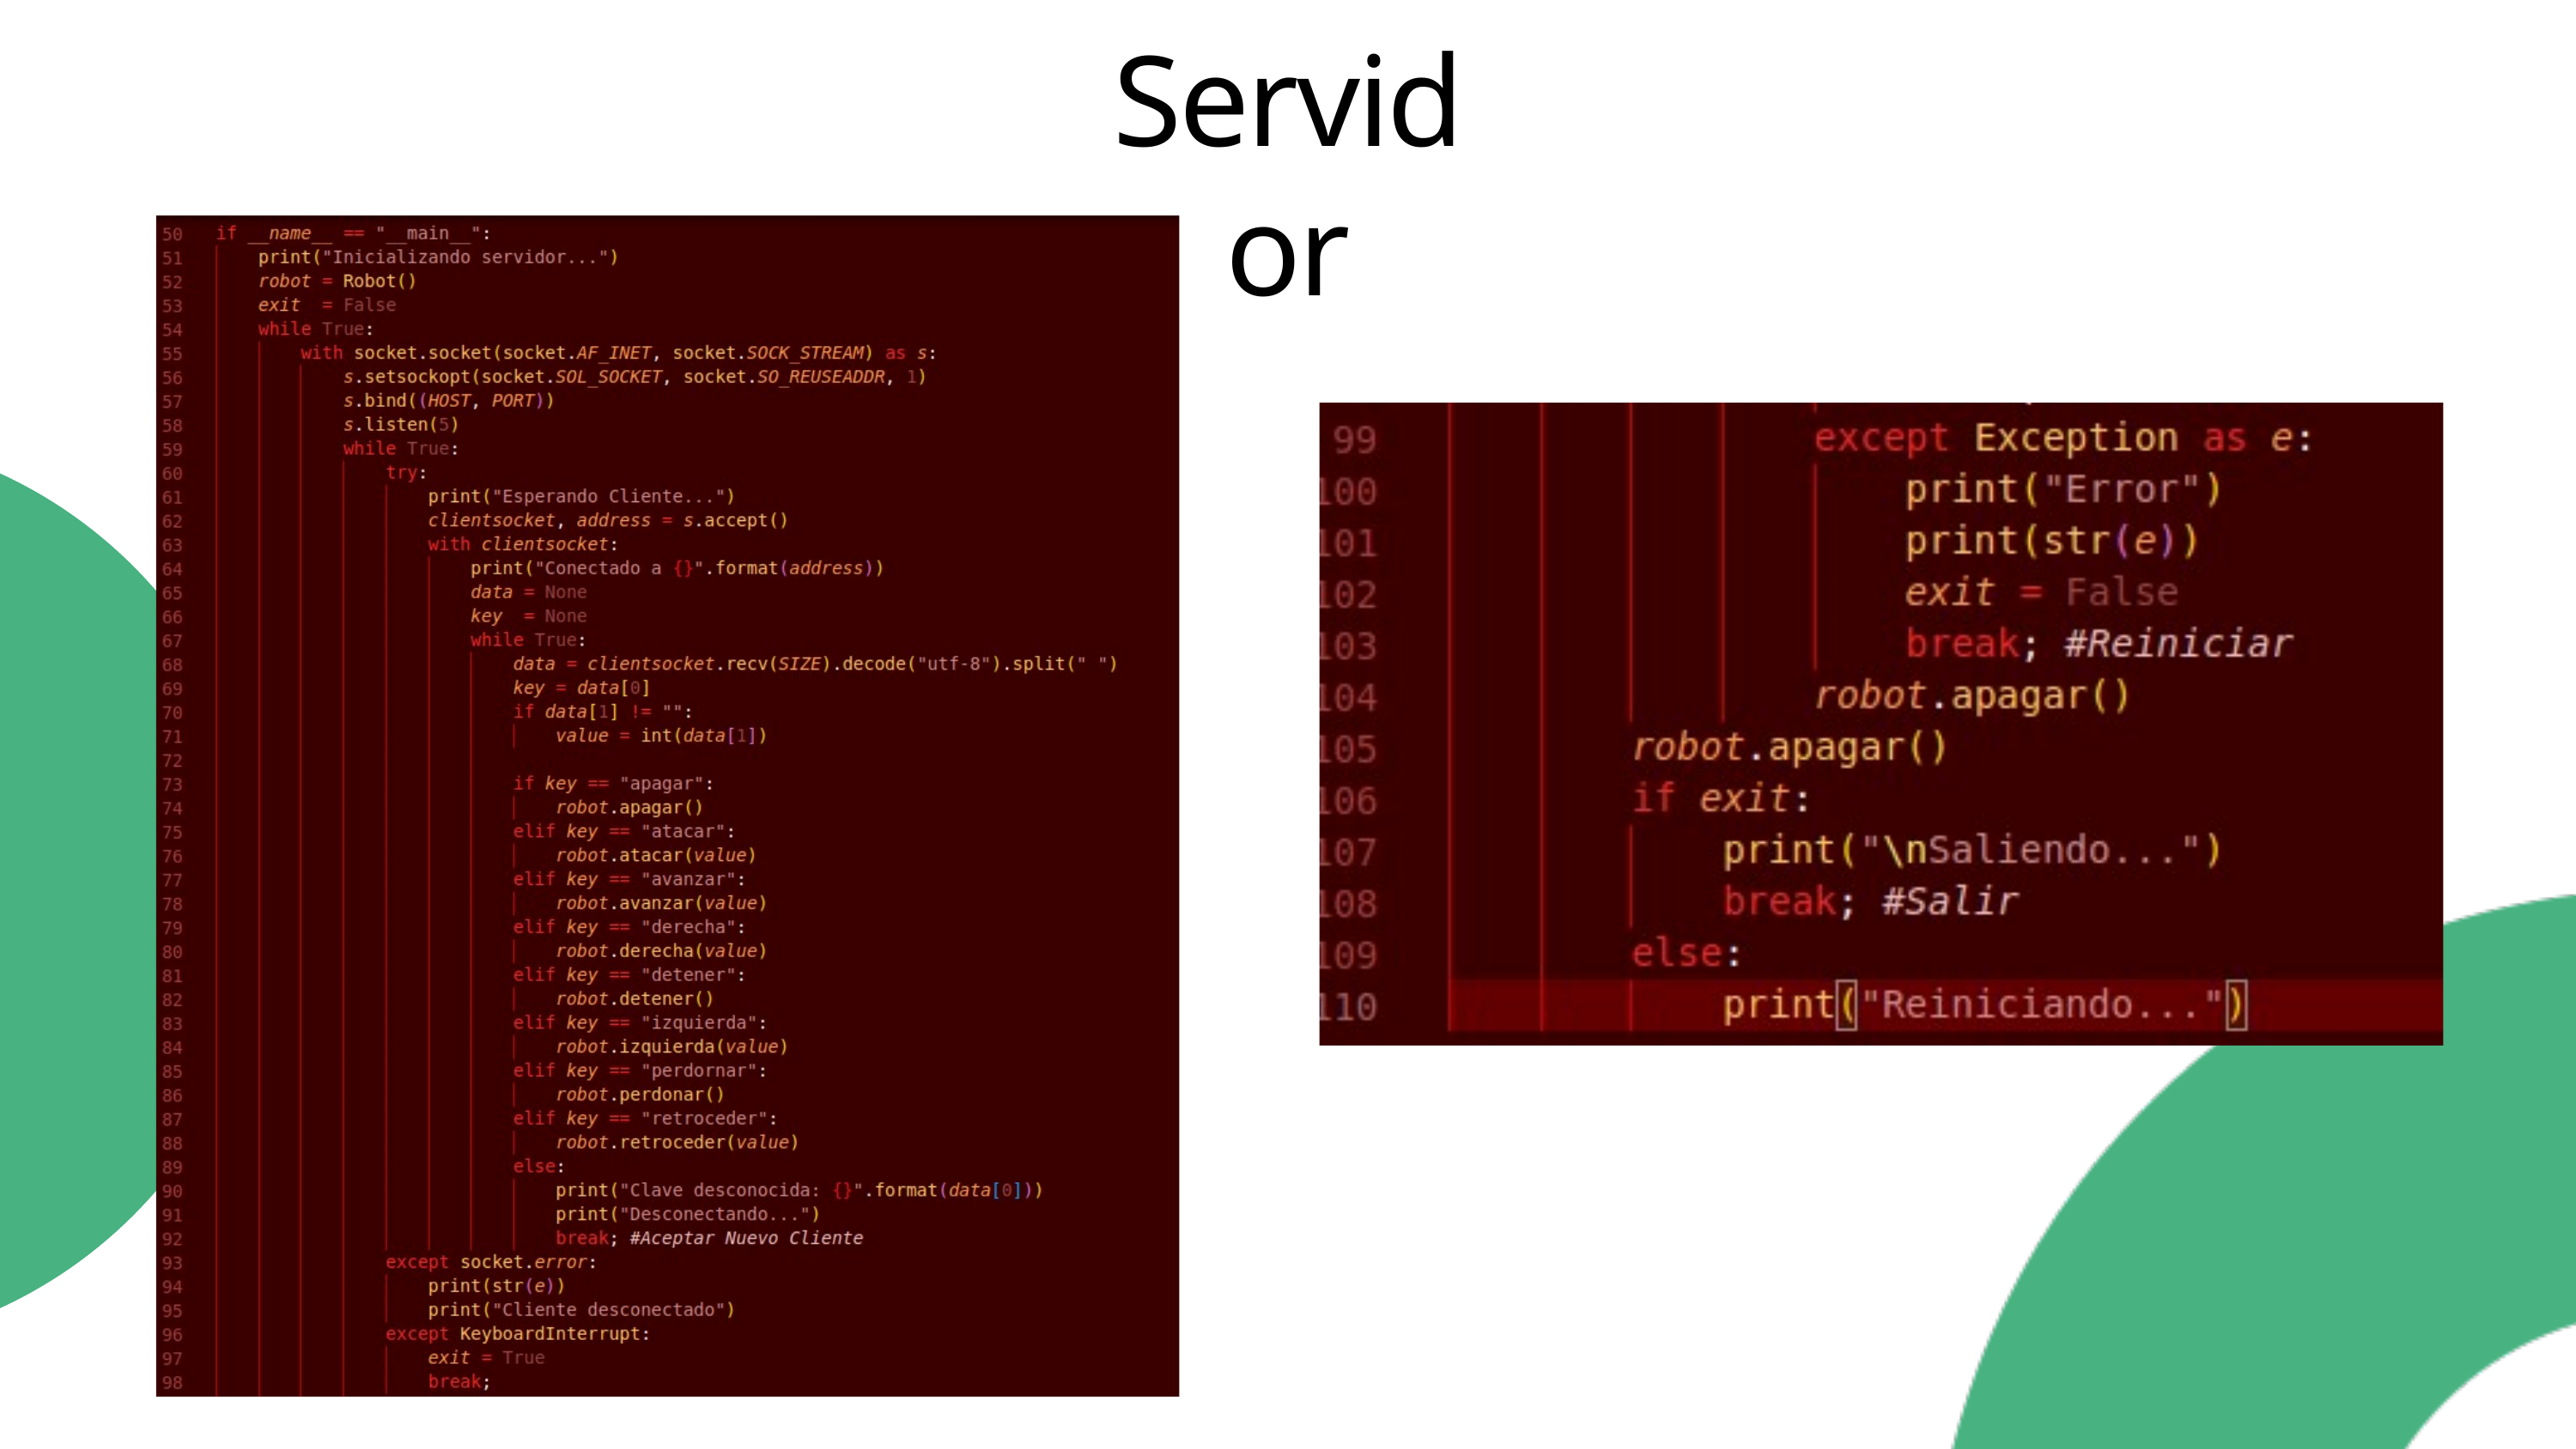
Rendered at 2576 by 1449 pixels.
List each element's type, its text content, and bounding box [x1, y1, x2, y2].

text_box [1319, 403, 2444, 1046]
text_box [155, 215, 1180, 1397]
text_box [0, 431, 269, 1350]
text_box [1932, 890, 2576, 1449]
text_box Servidor [1097, 21, 1479, 321]
